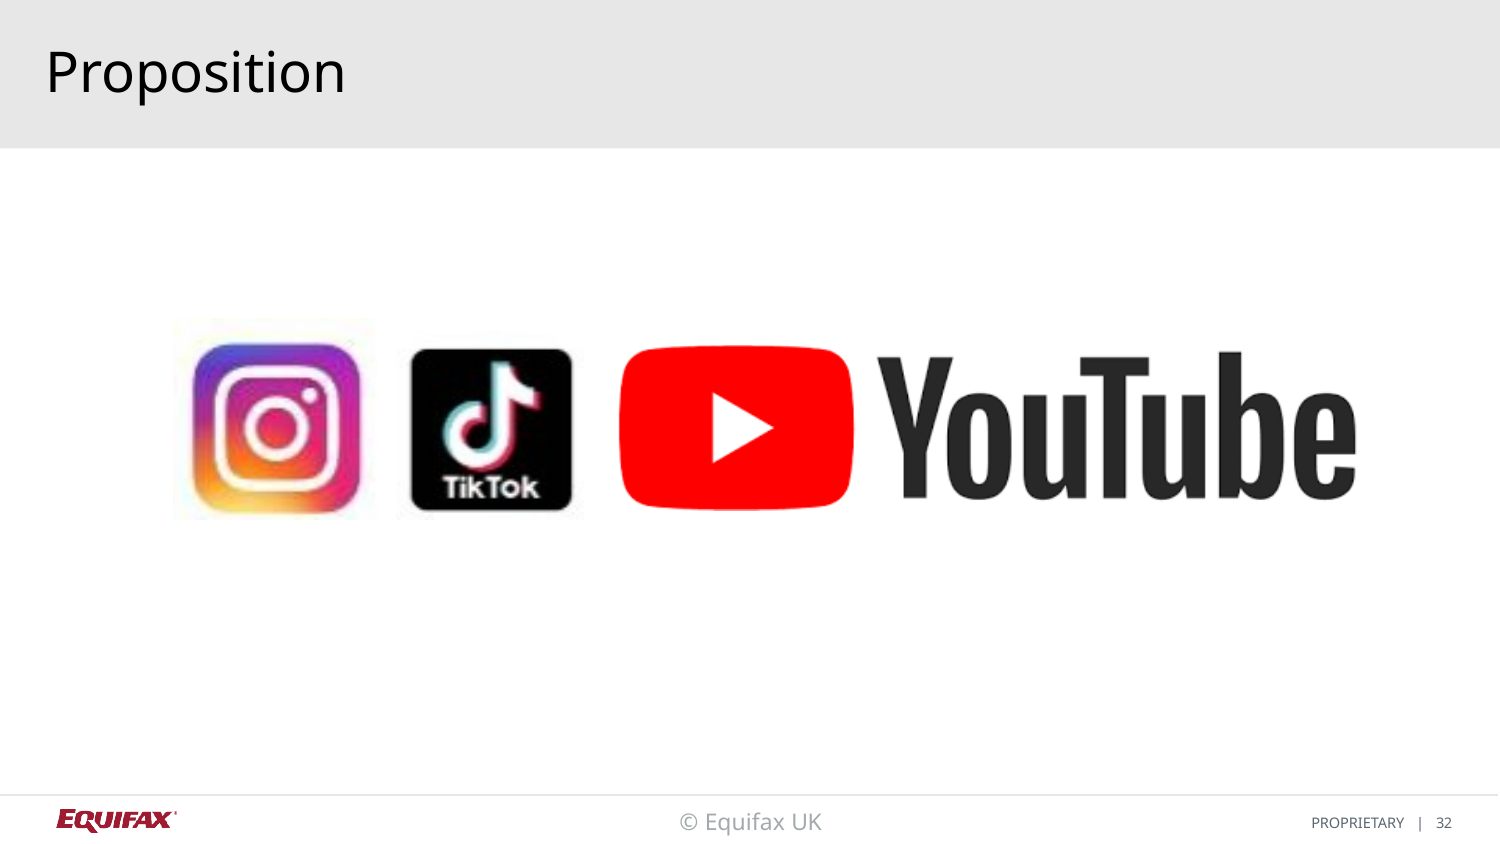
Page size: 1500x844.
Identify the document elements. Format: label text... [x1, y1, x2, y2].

picture [395, 331, 584, 521]
picture [173, 318, 378, 520]
title Proposition [43, 33, 1322, 177]
picture [56, 809, 177, 833]
picture [617, 344, 1358, 511]
slide_number PROPRIETARY | 32 [1309, 810, 1463, 844]
footer © Equifax UK [677, 803, 823, 844]
